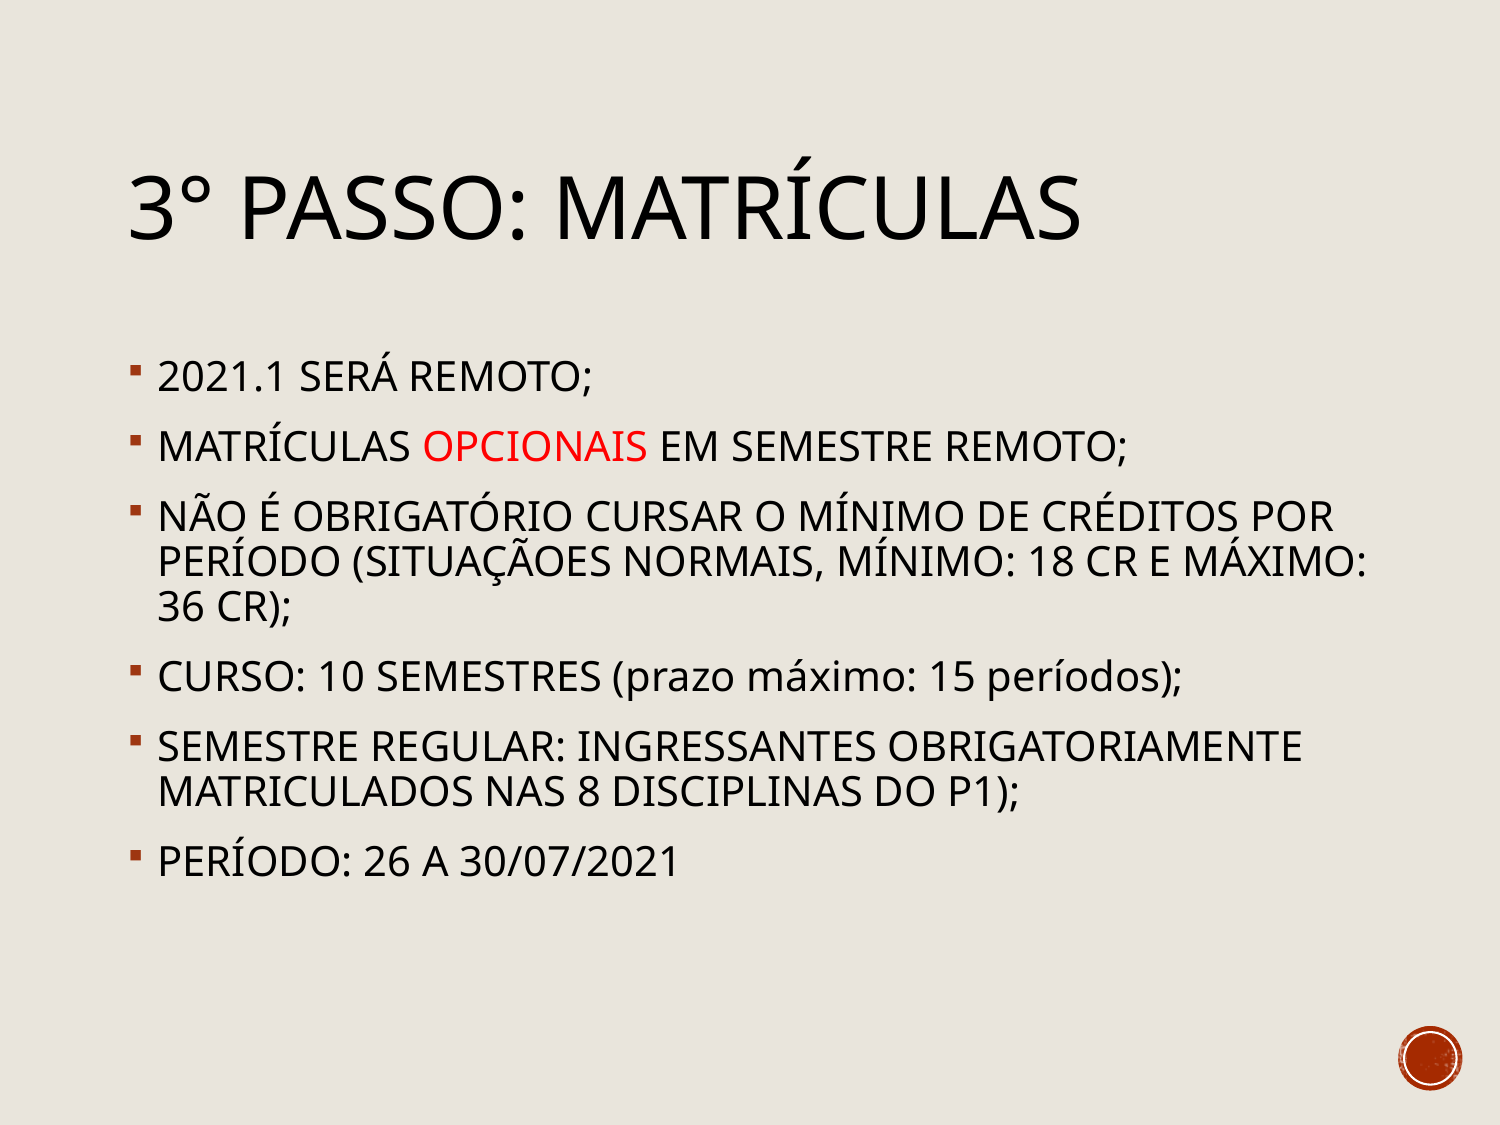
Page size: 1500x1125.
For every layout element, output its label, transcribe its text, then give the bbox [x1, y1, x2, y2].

list 2021.1 SERÁ REMOTO; MATRÍCULAS OPCIONAIS EM SEMESTRE REMOTO; NÃO É OBRIGATÓRIO CURSAR O MÍNIMO DE CRÉDITOS POR PERÍODO (SITUAÇÃOES NORMAIS, MÍNIMO: 18 CR E MÁXIMO: 36 CR); CURSO: 10 SEMESTRES (prazo máximo: 15 períodos); SEMESTRE REGULAR: INGRESSANTES OBRIGATORIAMENTE MATRICULADOS NAS 8 DISCIPLINAS DO P1); PERÍODO: 26 A 30/07/2021 [112, 348, 1388, 1013]
title 3° PASSO: MATRÍCULAS [112, 79, 1388, 344]
